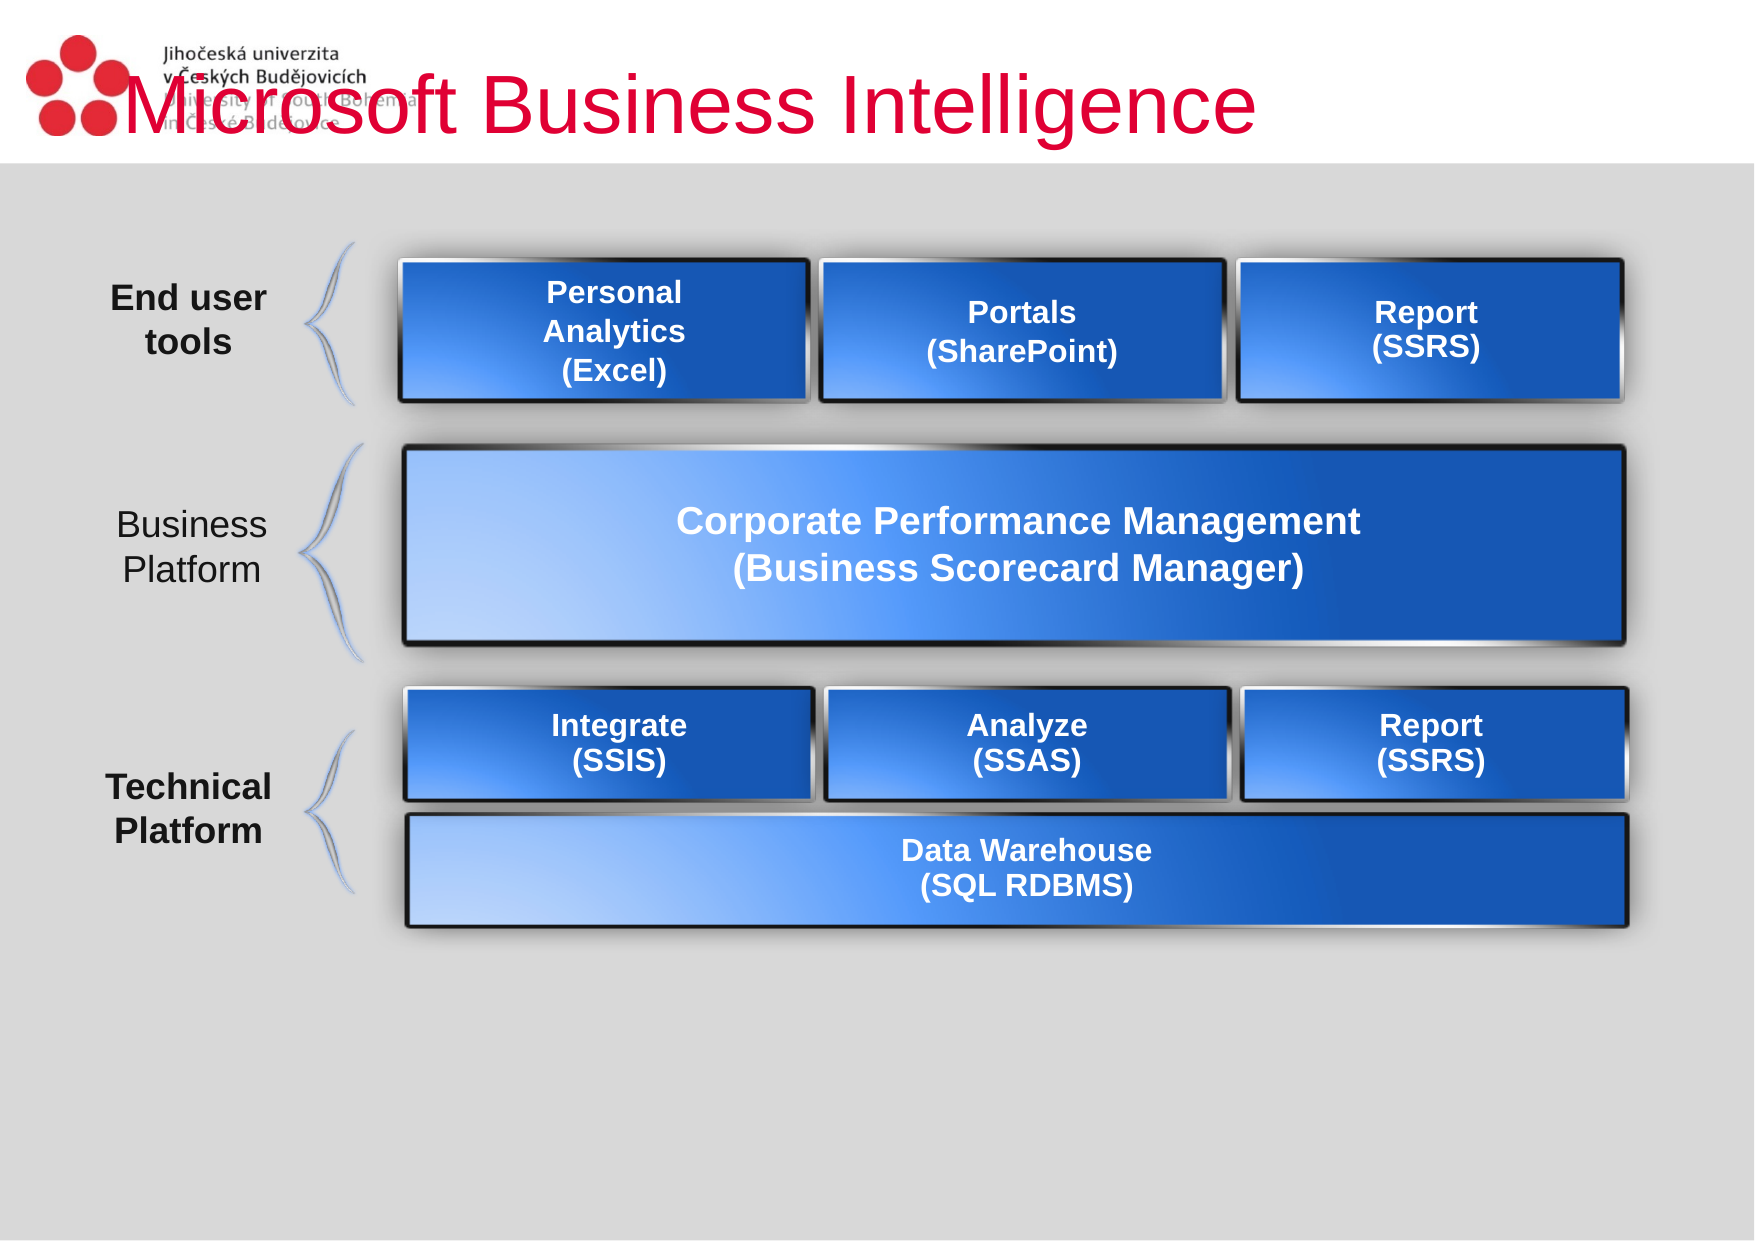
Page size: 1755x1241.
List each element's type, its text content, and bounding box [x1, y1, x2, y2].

text_box Microsoft Business Intelligence [107, 43, 1674, 158]
picture [26, 35, 417, 136]
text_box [69, 229, 1663, 954]
